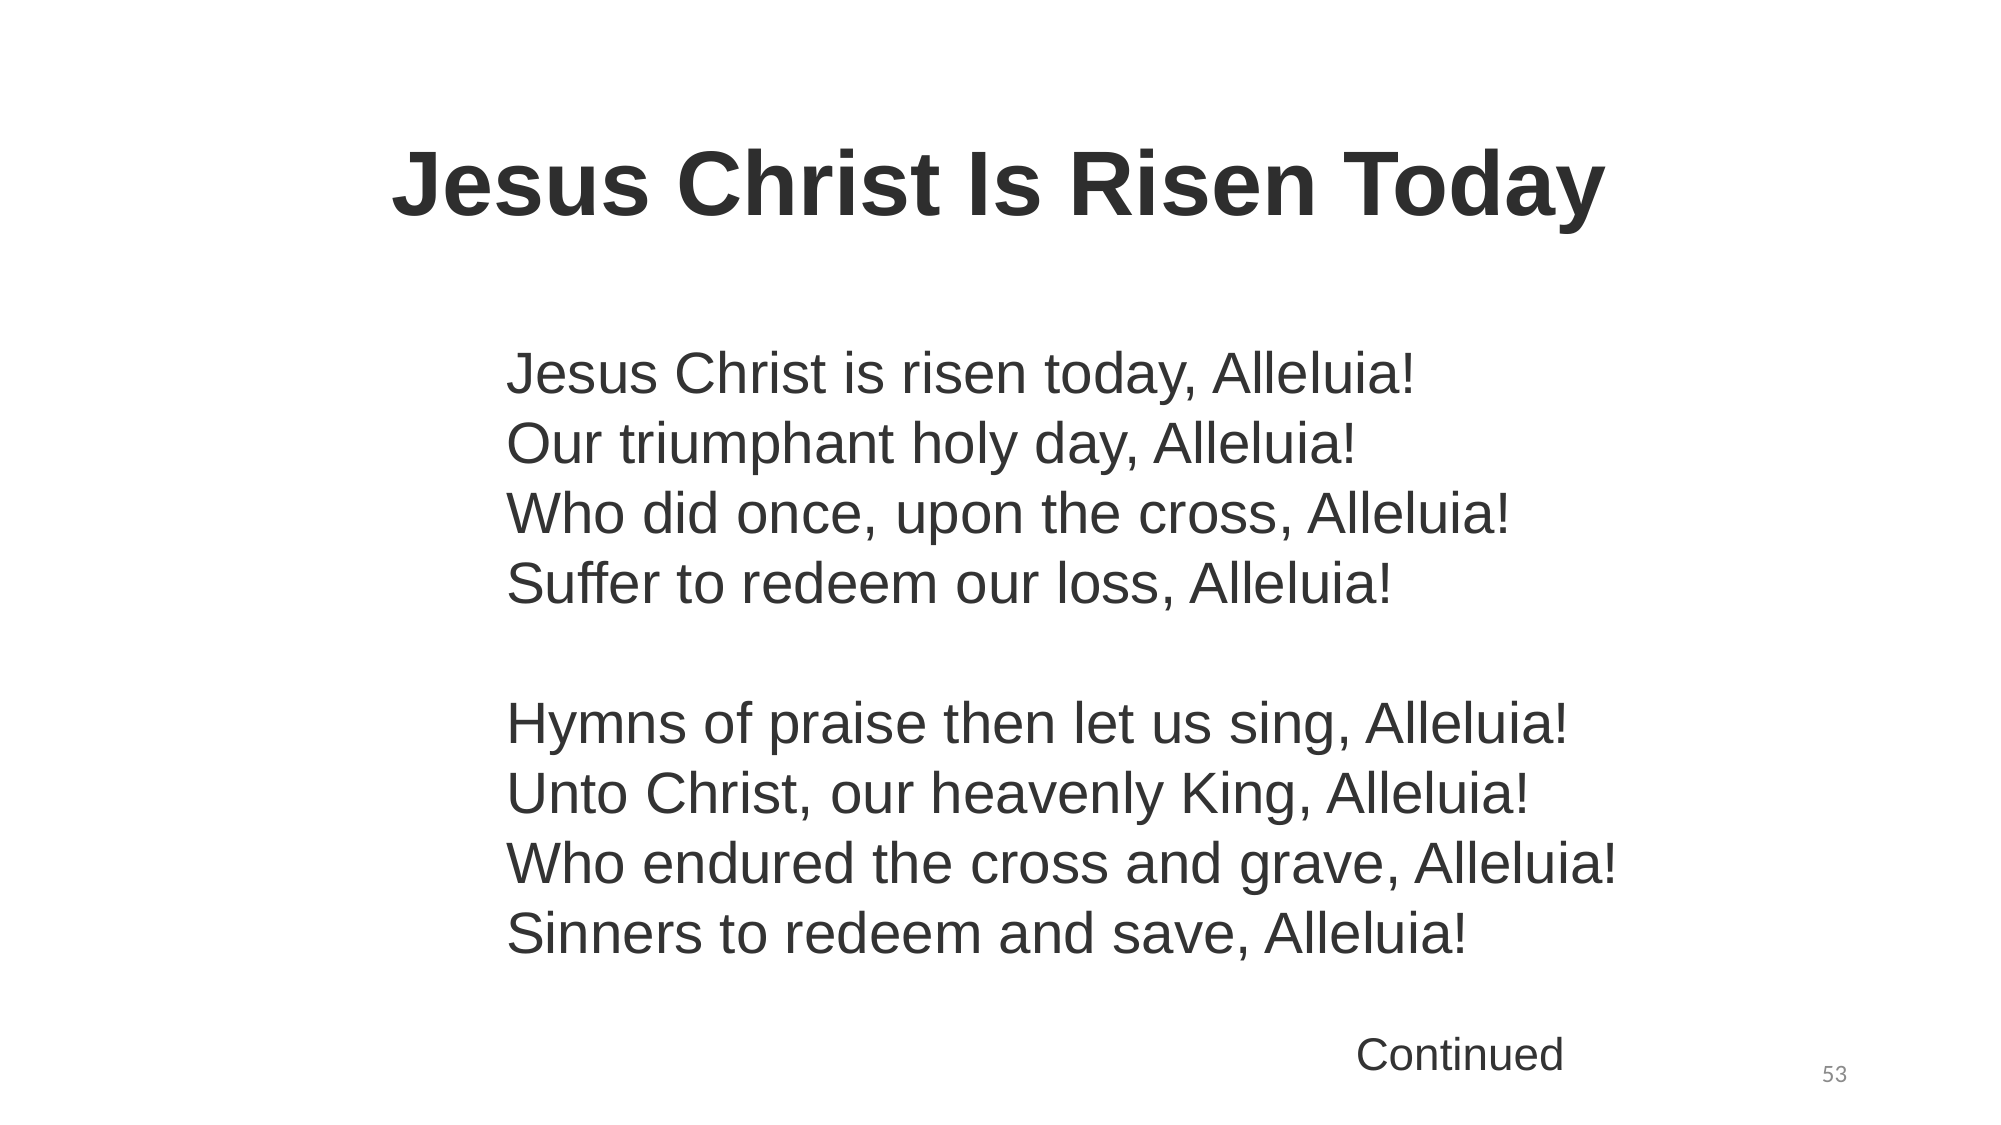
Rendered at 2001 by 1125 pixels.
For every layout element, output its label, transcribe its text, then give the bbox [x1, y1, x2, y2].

slide_number 53 [1412, 1042, 1863, 1103]
title Jesus Christ Is Risen Today [137, 99, 1863, 317]
text_box Jesus Christ is risen today, Alleluia! Our triumphant holy day, Alleluia! Who did once, upon the cross, Alleluia! Suffer to redeem our loss, Alleluia! Hymns of praise then let us sing, Alleluia! Unto Christ, our heavenly King, Alleluia! Who endured the cross and grave, Alleluia! Sinners to redeem and save, Alleluia! Continued [491, 327, 1671, 1088]
